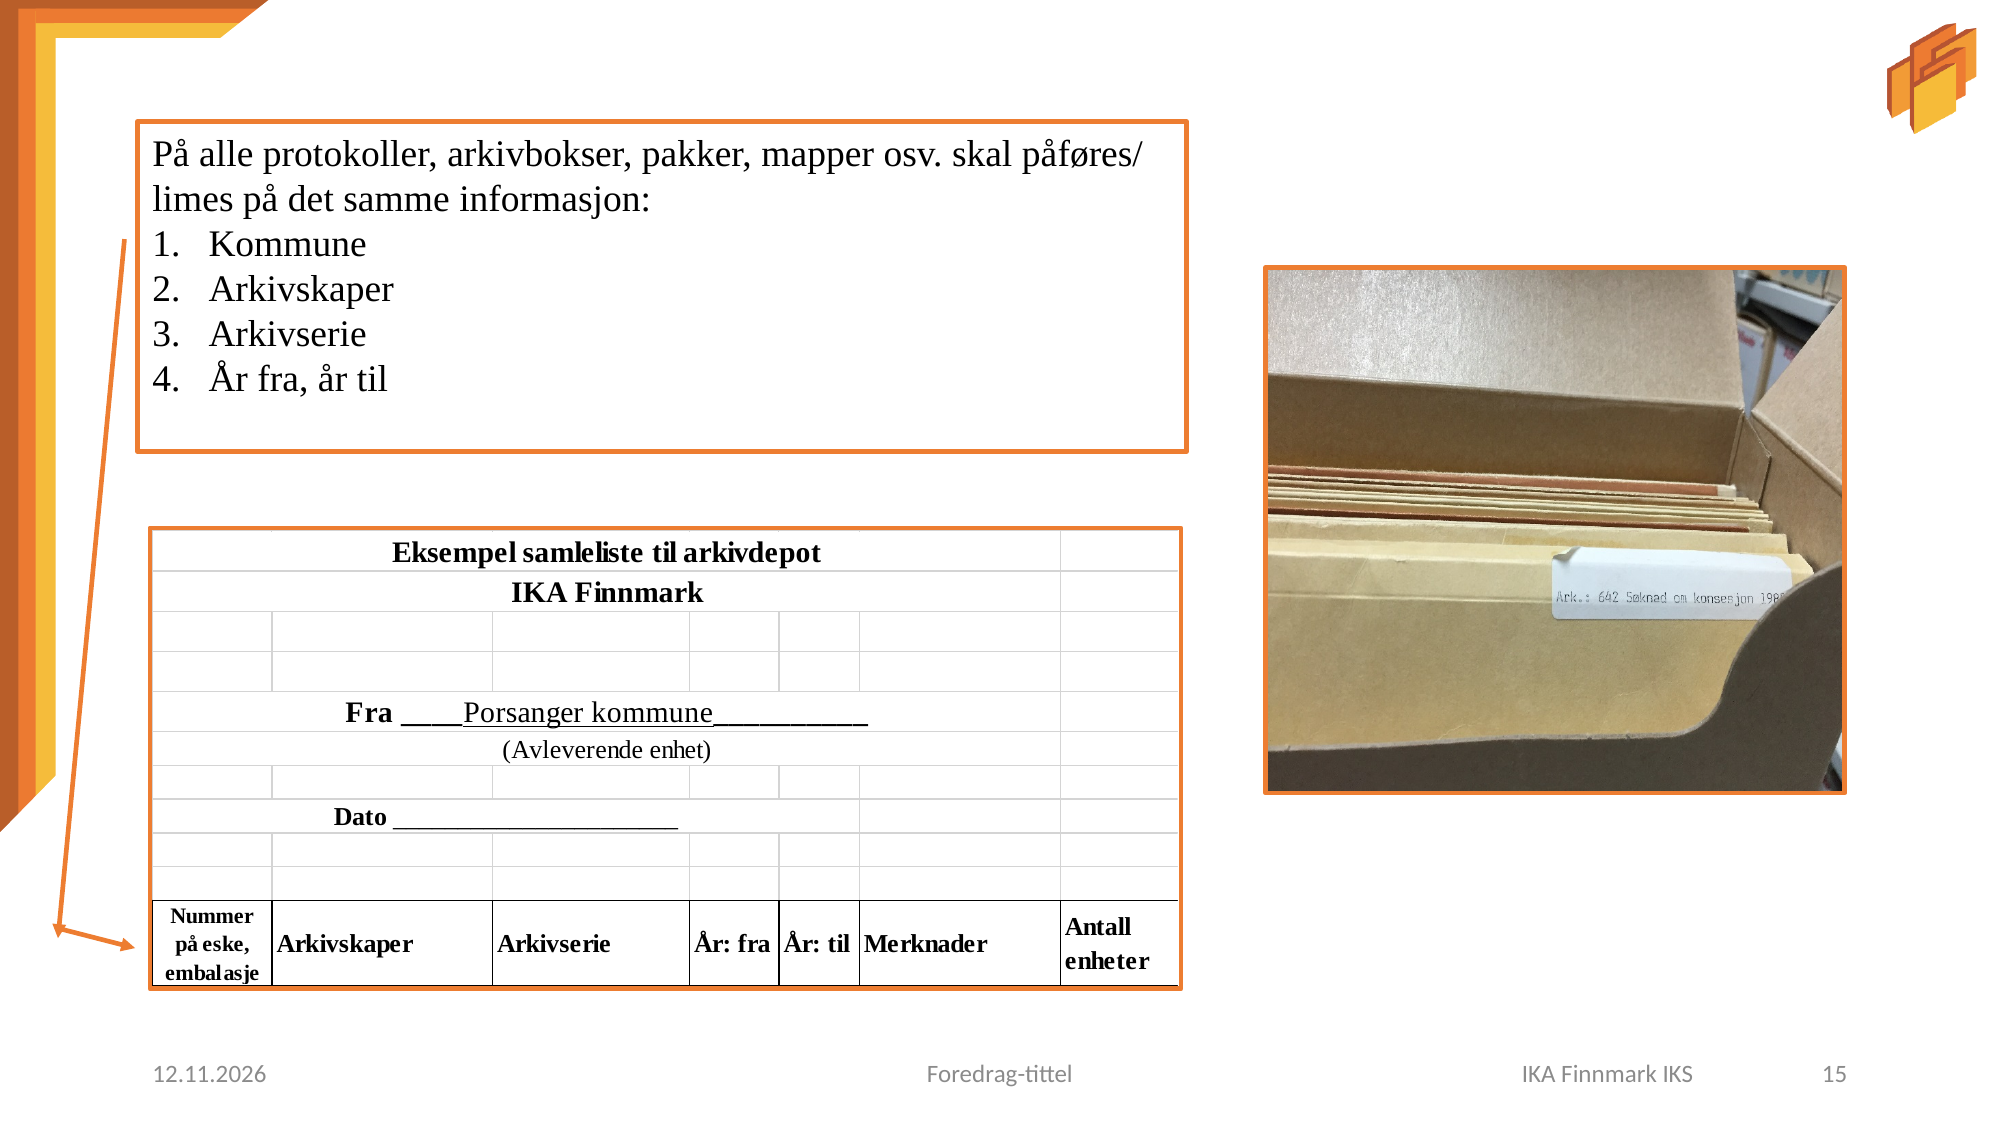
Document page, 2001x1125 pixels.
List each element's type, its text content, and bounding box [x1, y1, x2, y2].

picture [1267, 269, 1843, 791]
picture [1887, 23, 1977, 134]
footer Foredrag-tittel [662, 1042, 1338, 1103]
picture [152, 530, 1179, 987]
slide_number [137, 1042, 588, 1103]
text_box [57, 928, 136, 949]
text_box På alle protokoller, arkivbokser, pakker, mapper osv. skal påføres/ limes på det samme informasjon: Kommune Arkivskaper Arkivserie År fra, år til [137, 121, 1187, 452]
slide_number IKA Finnmark IKS 15 [1412, 1042, 1863, 1103]
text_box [57, 239, 125, 928]
